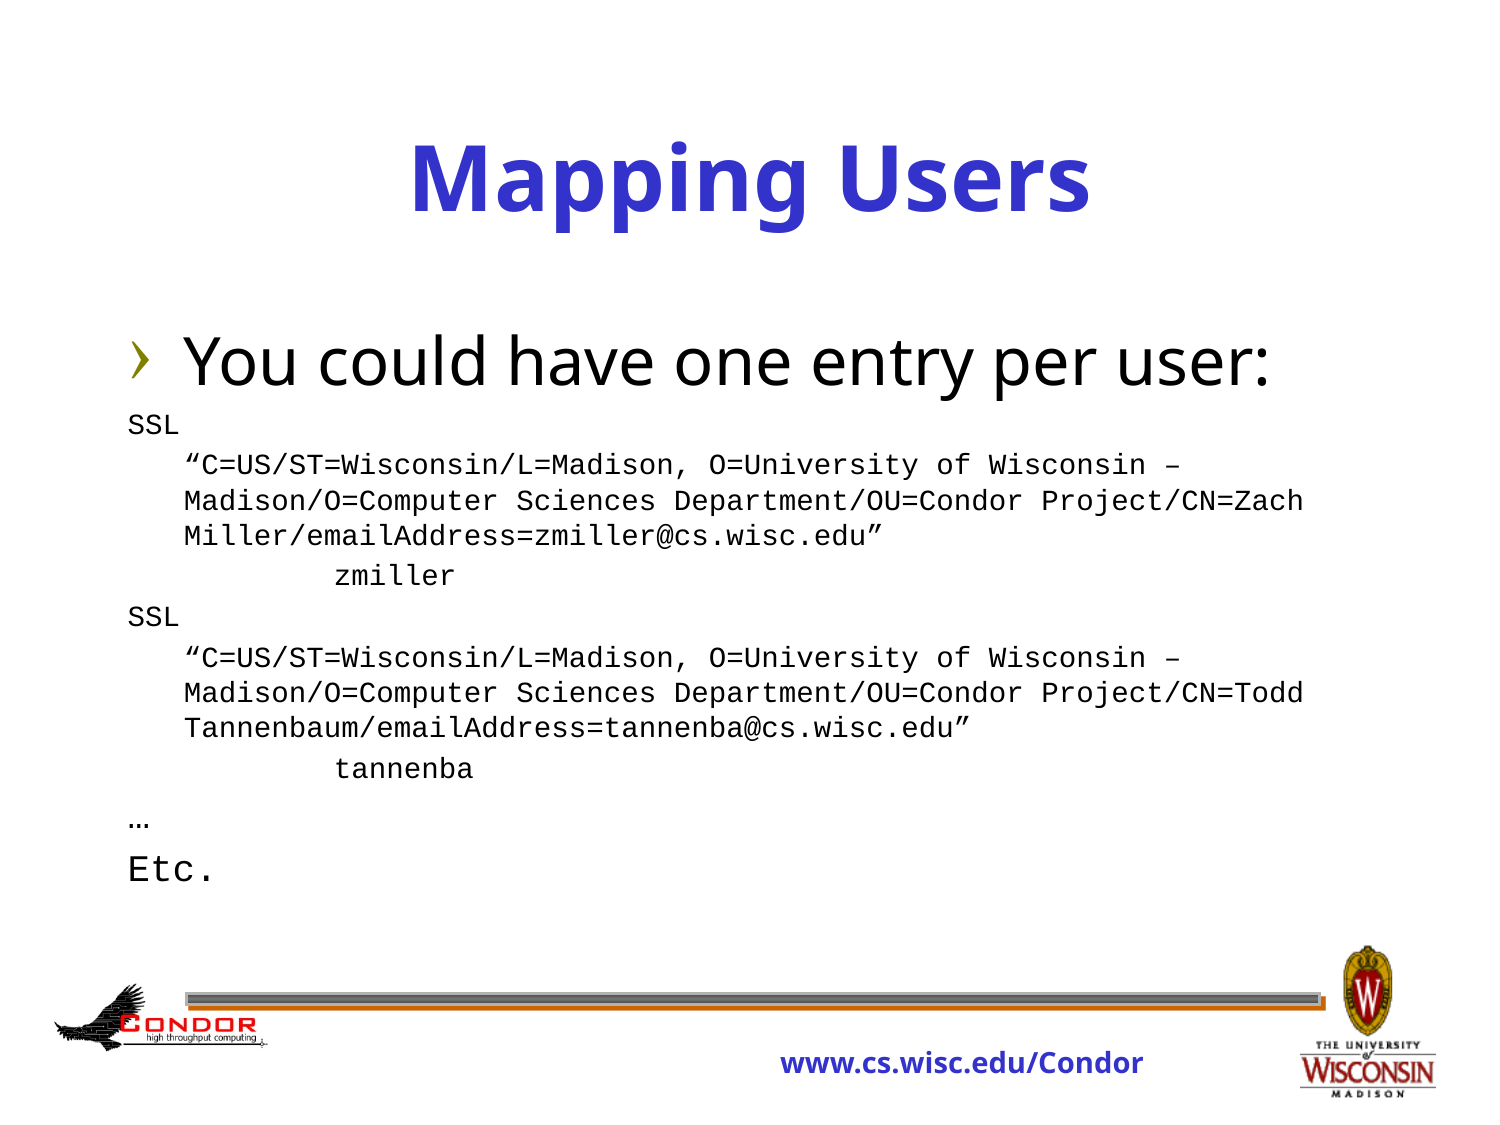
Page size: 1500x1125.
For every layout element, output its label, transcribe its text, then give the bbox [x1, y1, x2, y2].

picture [1300, 944, 1436, 1101]
title Mapping Users [112, 99, 1388, 250]
picture [50, 980, 268, 1054]
list You could have one entry per user: SSL “C=US/ST=Wisconsin/L=Madison, O=University of Wisconsin – Madison/O=Computer Sciences Department/OU=Condor Project/CN=Zach Miller/emailAddress=zmiller@cs.wisc.edu” zmiller SSL “C=US/ST=Wisconsin/L=Madison, O=University of Wisconsin – Madison/O=Computer Sciences Department/OU=Condor Project/CN=Todd Tannenbaum/emailAddress=tannenba@cs.wisc.edu” tannenba … Etc. [112, 311, 1388, 925]
